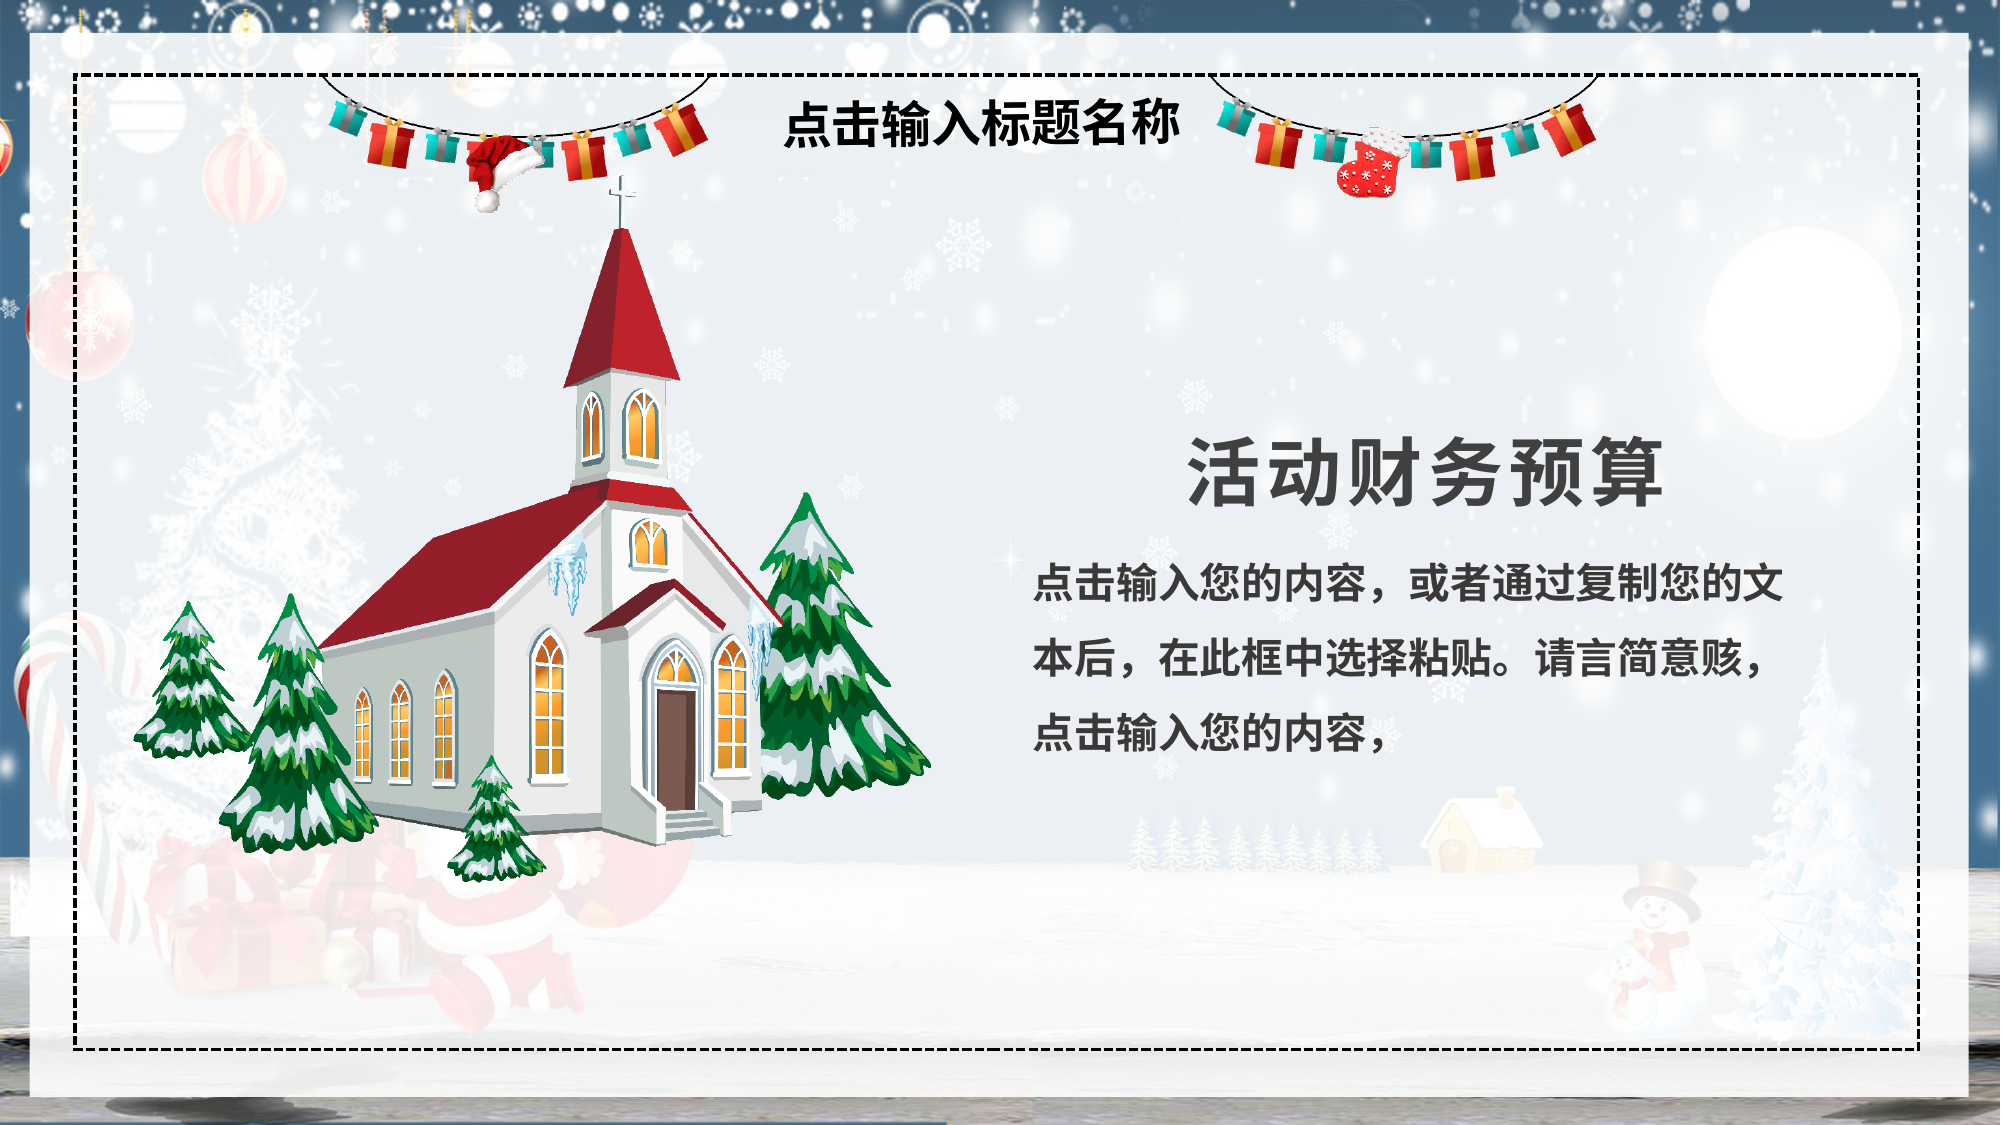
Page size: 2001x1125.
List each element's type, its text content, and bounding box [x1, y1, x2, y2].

text_box 点击输入标题名称 [766, 81, 1313, 160]
text_box 点击输入您的内容，或者通过复制您的文本后，在此框中选择粘贴。请言简意赅，点击输入您的内容， [1018, 524, 1834, 765]
text_box 活动财务预算 [1170, 418, 1682, 524]
picture [0, 0, 2000, 1125]
